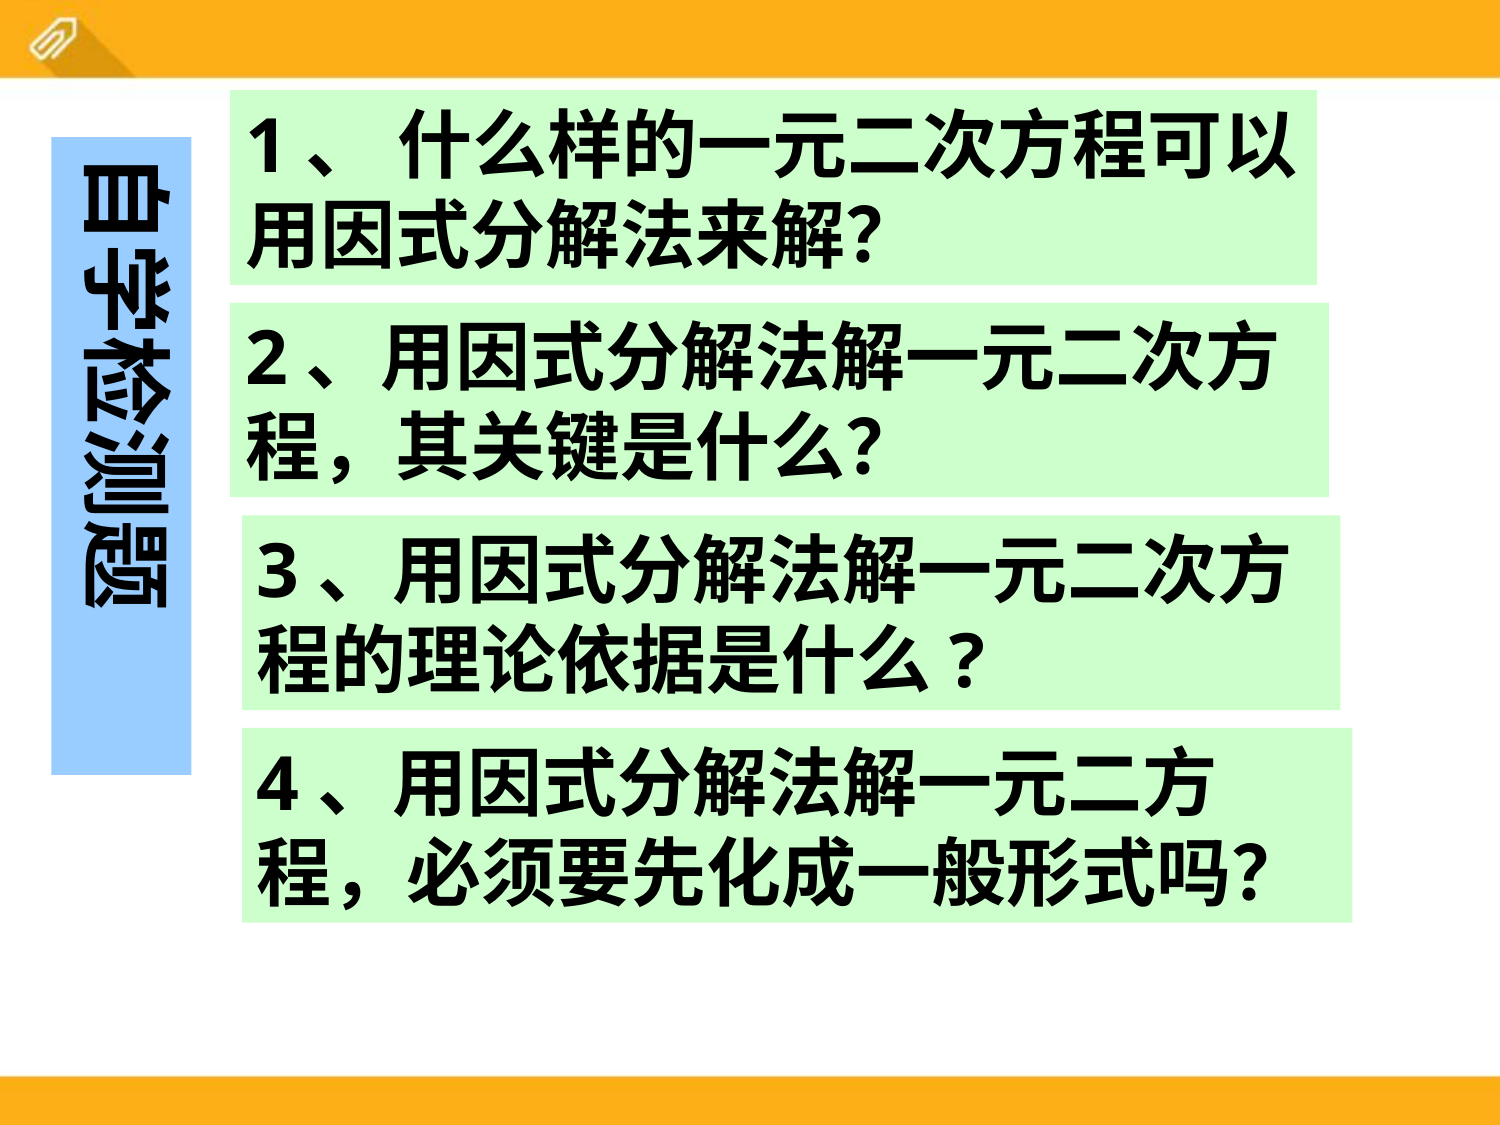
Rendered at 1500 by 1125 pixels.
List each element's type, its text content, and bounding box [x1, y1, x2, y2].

text_box 自学检测题 [51, 137, 192, 775]
text_box 1、 什么样的一元二次方程可以用因式分解法来解？ [230, 90, 1317, 285]
picture [0, 0, 1500, 1125]
text_box 2、用因式分解法解一元二次方程，其关键是什么？ [230, 302, 1329, 498]
text_box 4、用因式分解法解一元二方程，必须要先化成一般形式吗？ [242, 727, 1353, 923]
text_box 3、用因式分解法解一元二次方程的理论依据是什么? [242, 515, 1341, 711]
